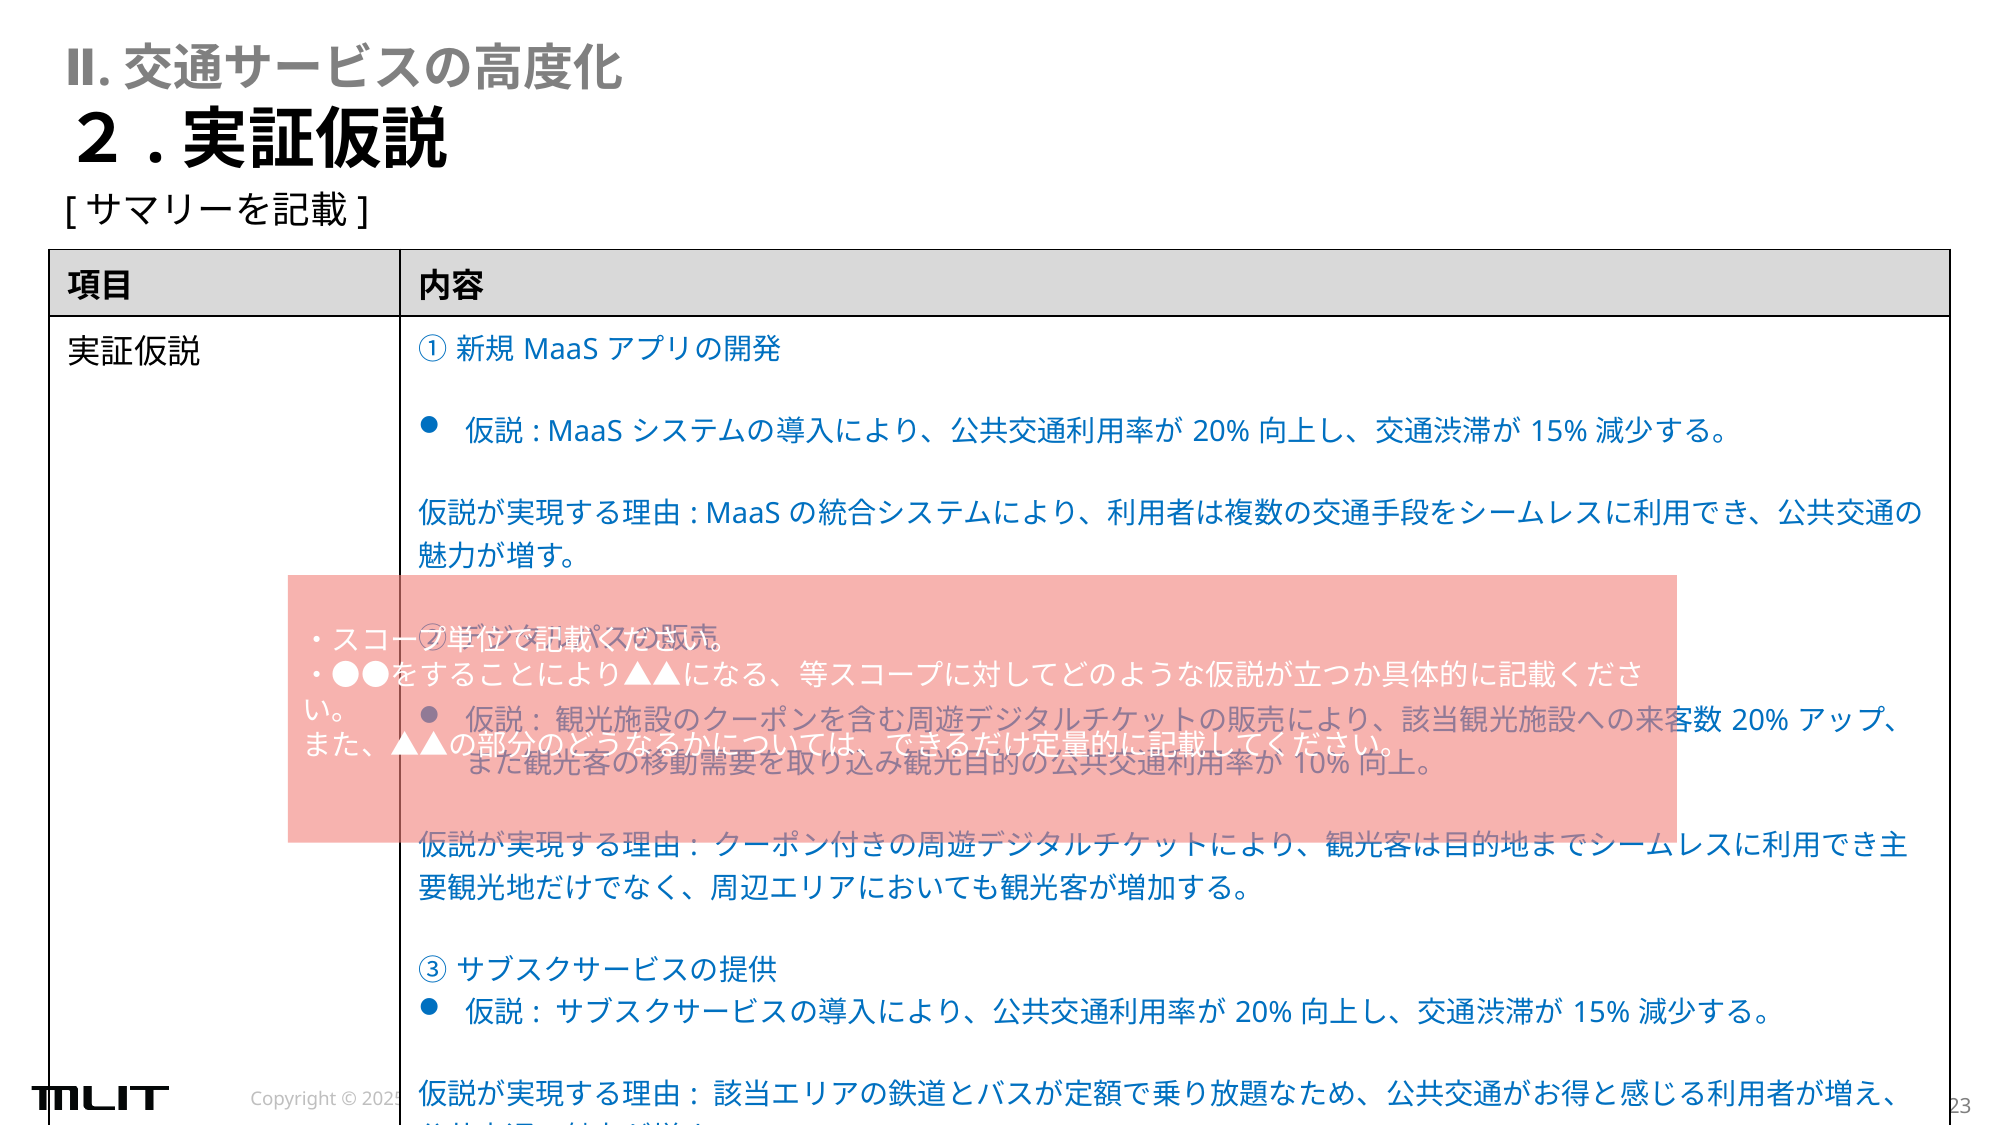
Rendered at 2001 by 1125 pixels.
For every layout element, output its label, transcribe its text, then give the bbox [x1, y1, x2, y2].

table_header 内容 [401, 250, 1949, 315]
table_cell ①新規MaaSアプリの開発 仮説: MaaSシステムの導入により、公共交通利用率が20%向上し、交通渋滞が15%減少する。 仮説が実現する理由: MaaSの統合システムにより、利用者は複数の交通手段をシームレスに利用でき、公共交通の魅力が増す。 ②デジタルパスの販売 仮説: 観光施設のクーポンを含む周遊デジタルチケットの販売により、該当観光施設への来客数20%アップ、また観光客の移動需要を取り込み観光目的の公共交通利用率が10%向上。 仮説が実現する理由: クーポン付きの周遊デジタルチケットにより、観光客は目的地までシームレスに利用でき主要観光地だけでなく、周辺エリアにおいても観光客が増加する。 ③サブスクサービスの提供 仮説: サブスクサービスの導入により、公共交通利用率が20%向上し、交通渋滞が15%減少する。 仮説が実現する理由: 該当エリアの鉄道とバスが定額で乗り放題なため、公共交通がお得と感じる利用者が増え、公共交通の魅力が増す。 [401, 317, 1949, 1125]
table_cell 実証仮説 [50, 317, 399, 1125]
table_header 項目 [50, 250, 399, 315]
list [サマリーを記載] [49, 186, 1916, 240]
text_box ・スコープ単位で記載ください。 ・●●をすることにより▲▲になる、等スコープに対してどのような仮説が立つか具体的に記載ください。 また、▲▲の部分のどうなるかについては、できるだけ定量的に記載してください。 [287, 575, 1677, 843]
list Ⅱ.交通サービスの高度化 [49, 35, 1916, 104]
picture [31, 1086, 48, 1110]
title ２.実証仮説 [49, 107, 1916, 179]
